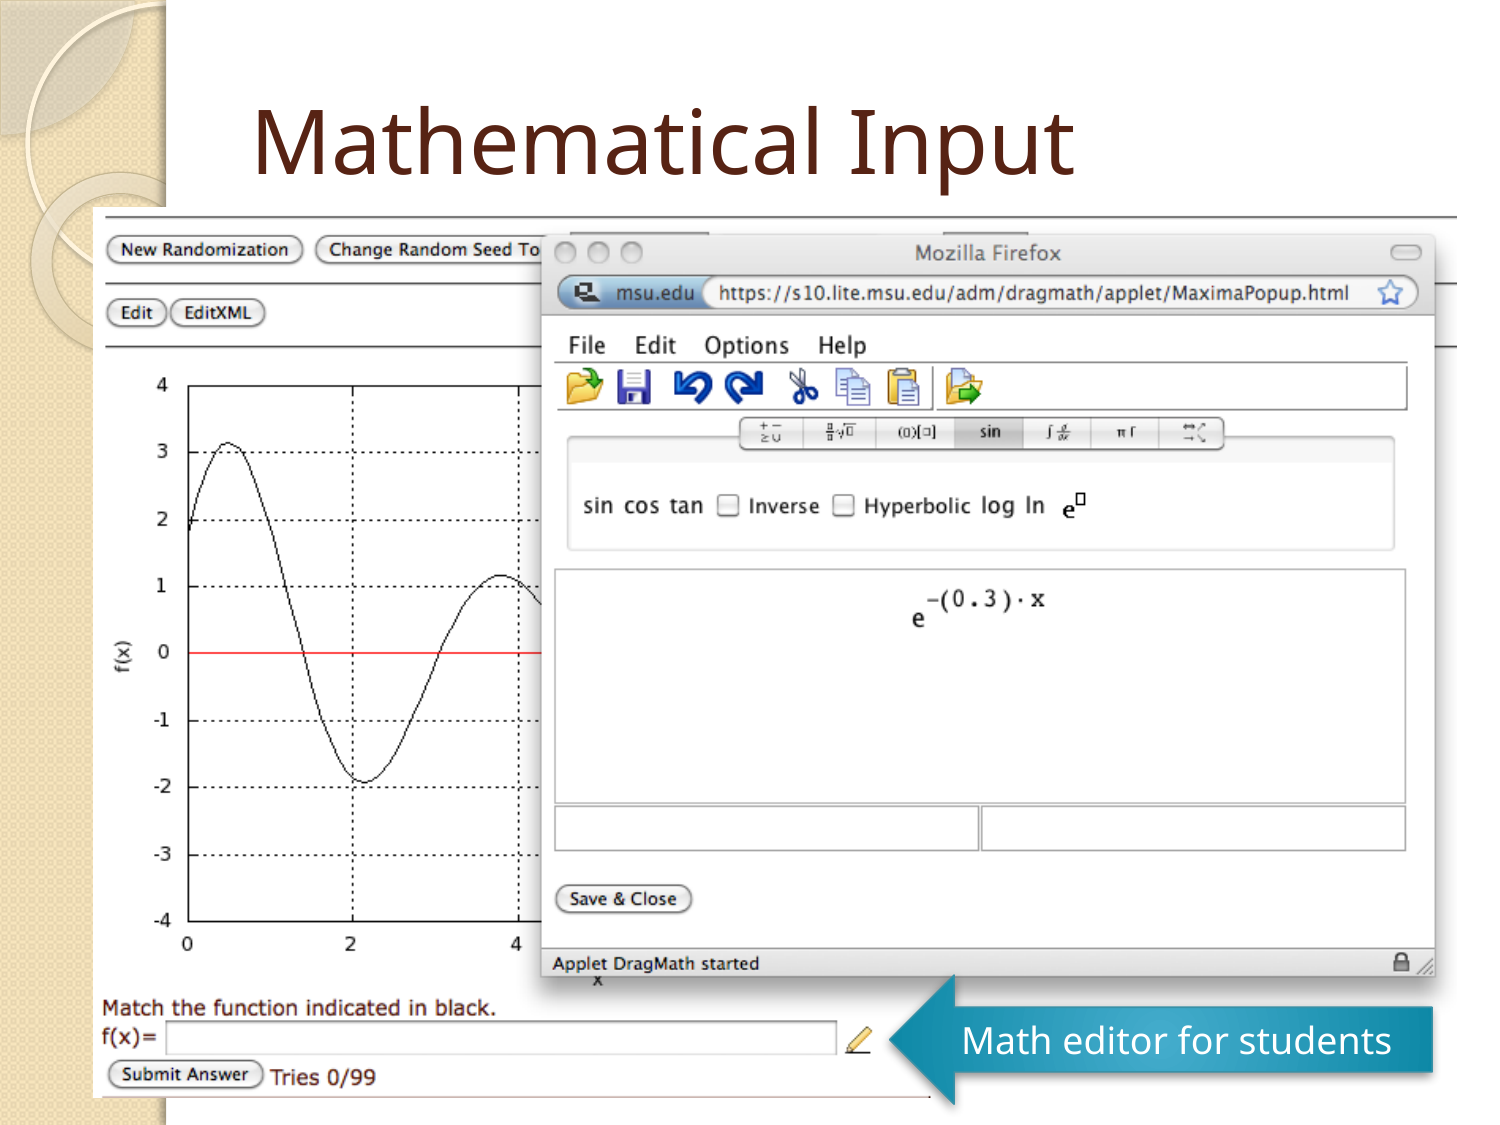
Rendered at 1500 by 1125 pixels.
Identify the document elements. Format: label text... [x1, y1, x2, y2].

title Mathematical Input [235, 45, 1466, 233]
picture [93, 207, 1457, 1099]
